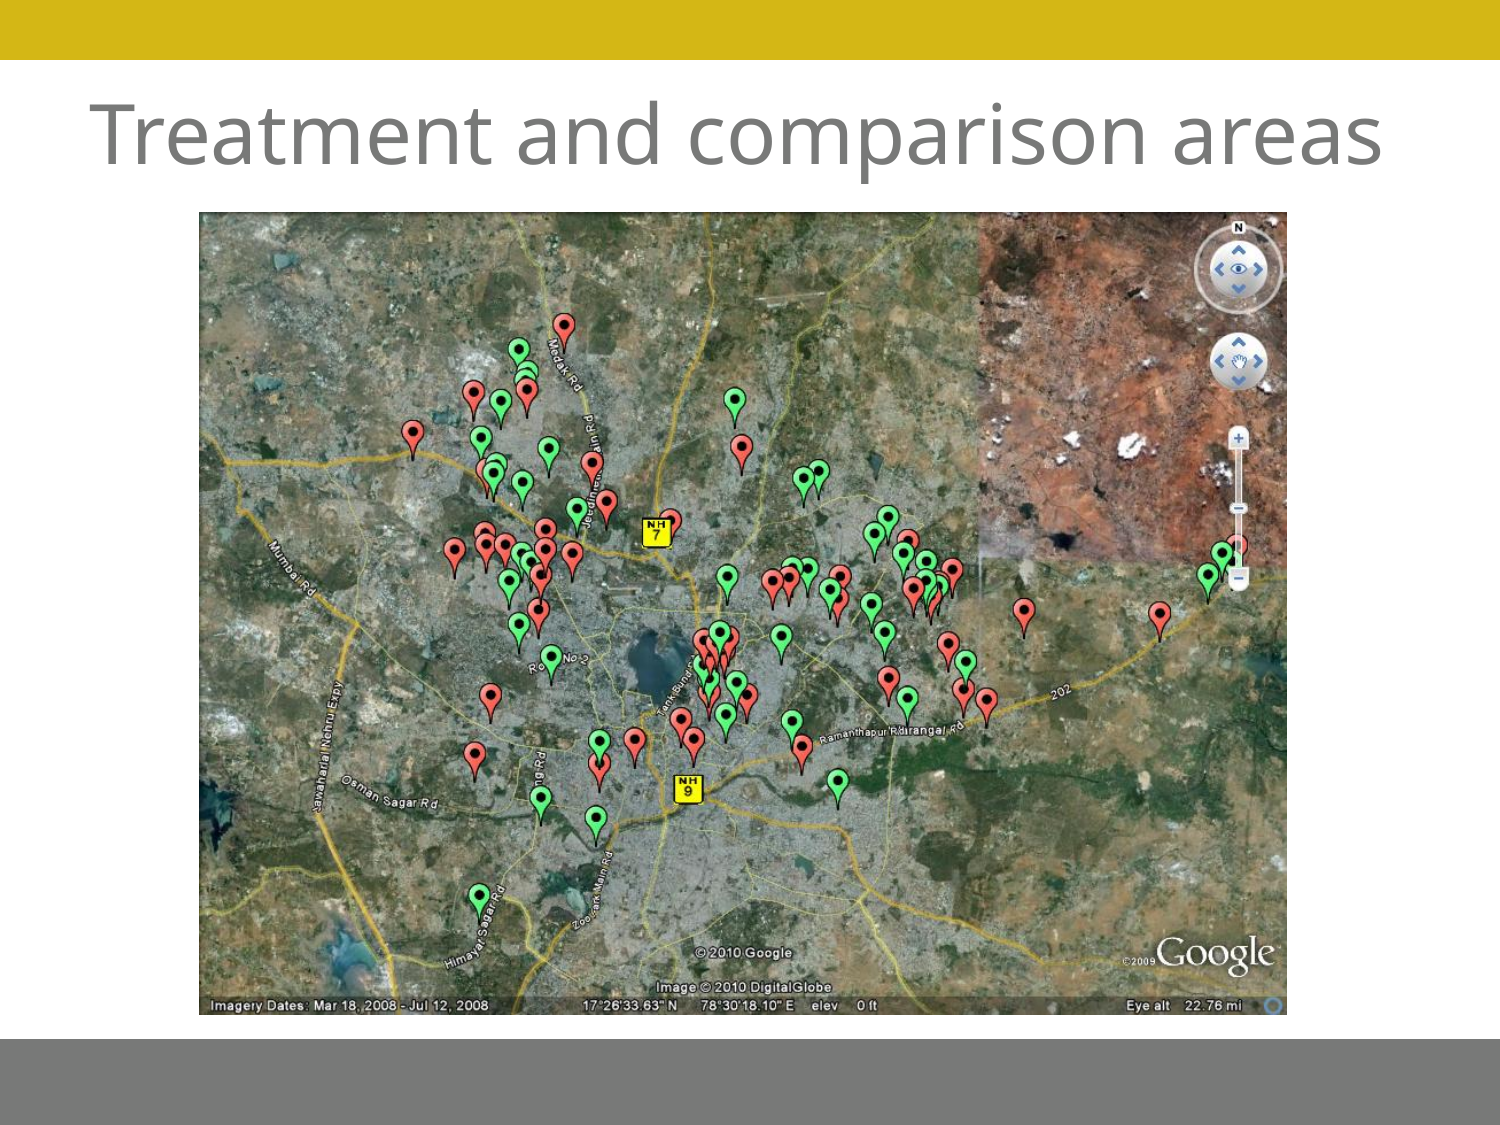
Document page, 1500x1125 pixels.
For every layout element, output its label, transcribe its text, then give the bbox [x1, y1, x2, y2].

picture [199, 212, 1288, 1015]
text_box Treatment and comparison areas [37, 49, 1438, 213]
